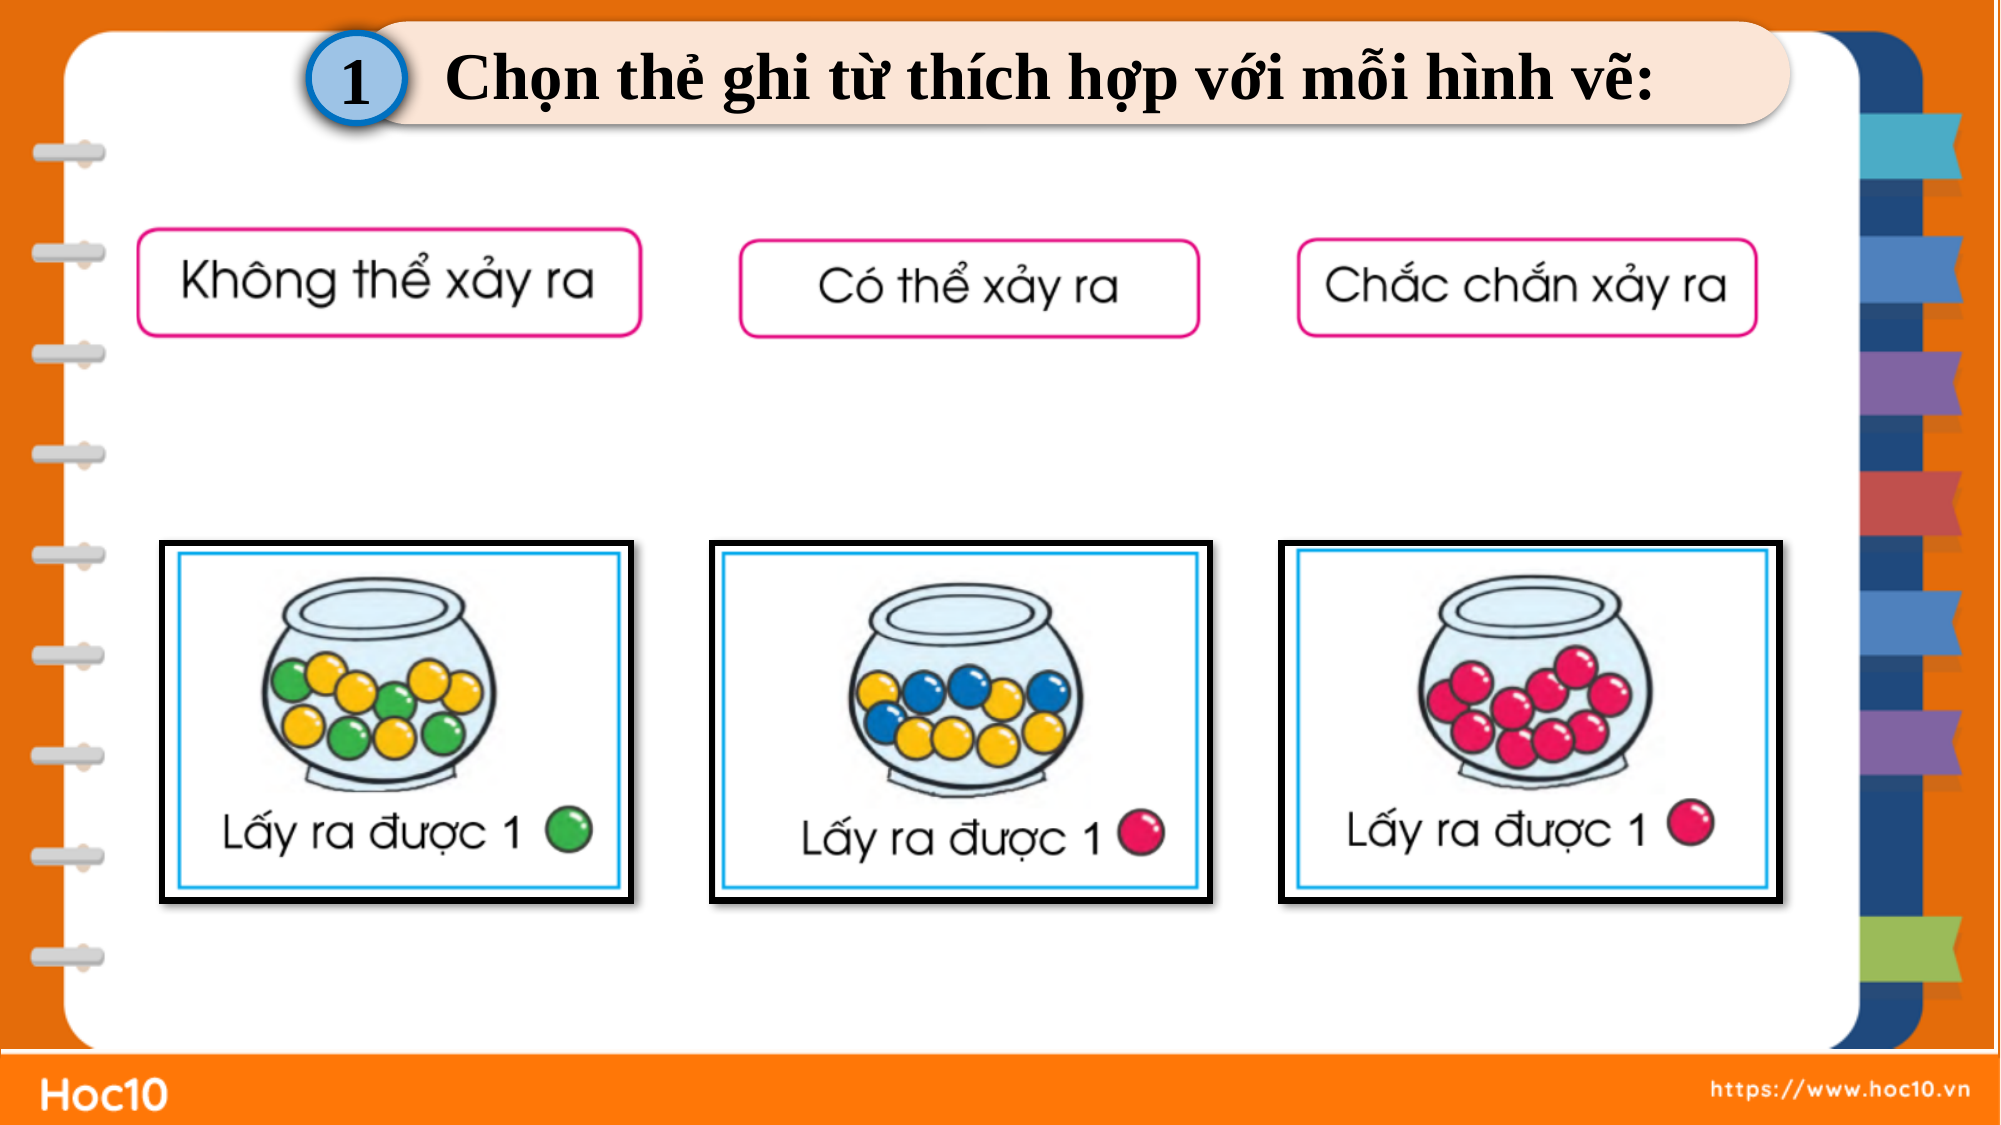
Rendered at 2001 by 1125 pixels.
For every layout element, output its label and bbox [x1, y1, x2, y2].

text_box [308, 21, 1790, 125]
picture [0, 0, 2001, 1125]
